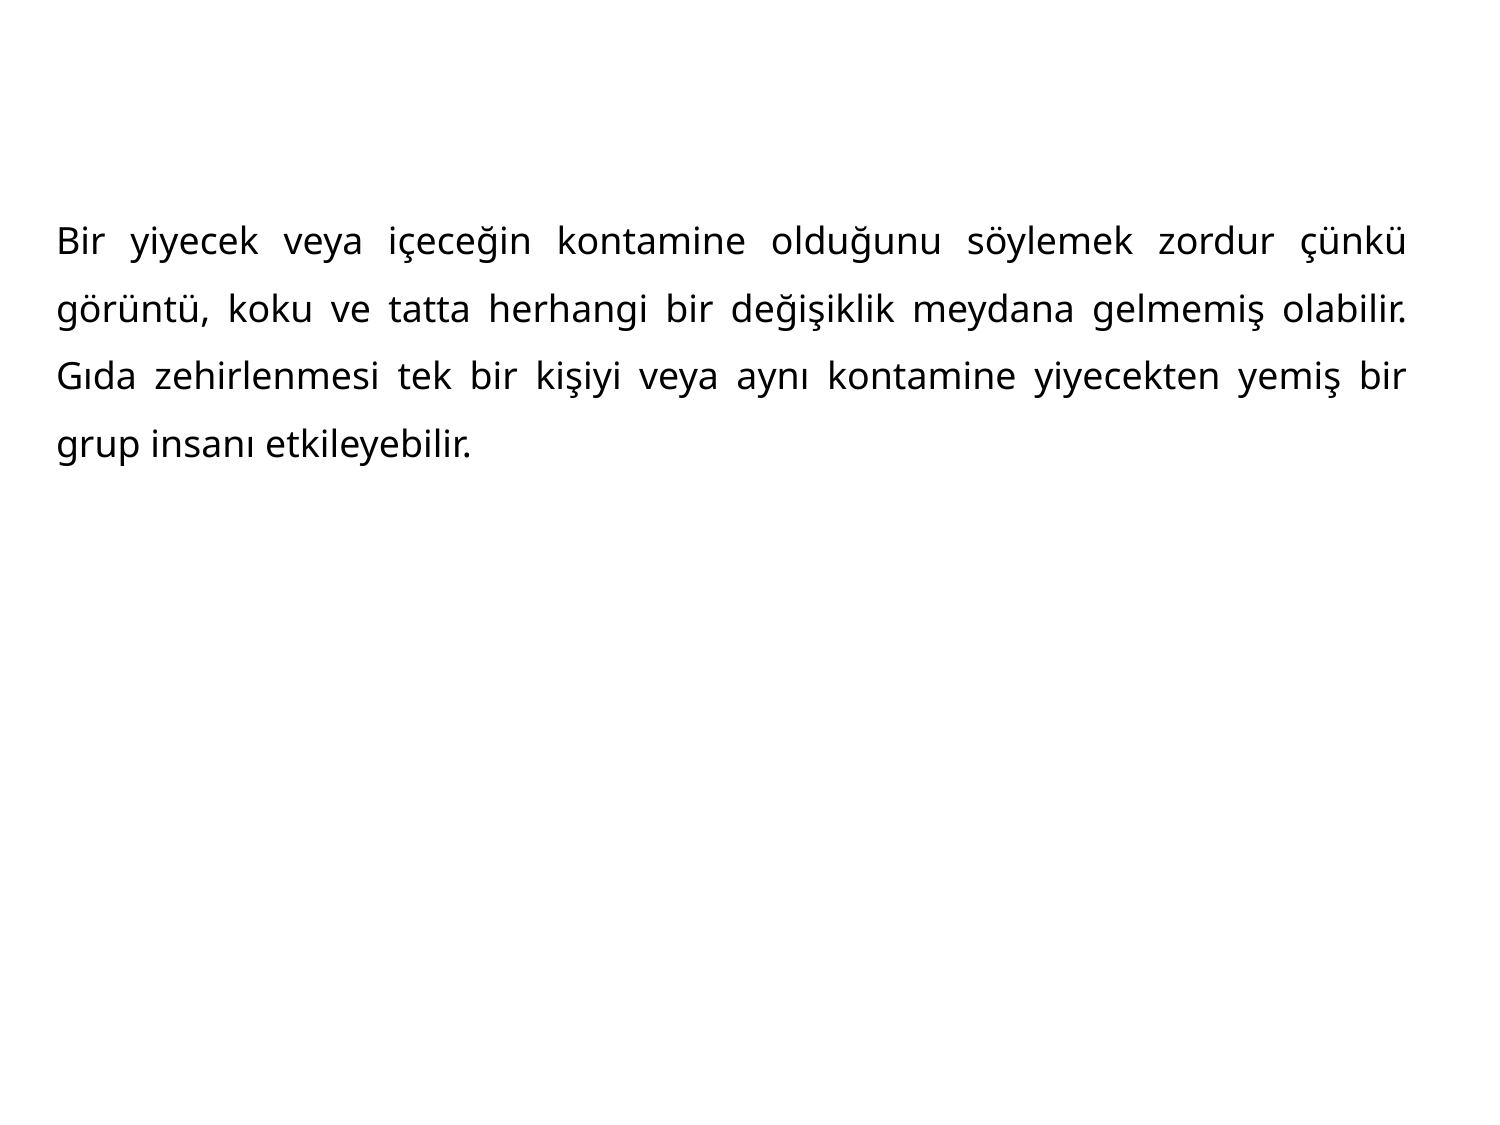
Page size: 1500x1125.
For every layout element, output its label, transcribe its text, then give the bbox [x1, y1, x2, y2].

text_box Bir yiyecek veya içeceğin kontamine olduğunu söylemek zordur çünkü görüntü, koku ve tatta herhangi bir değişiklik meydana gelmemiş olabilir. Gıda zehirlenmesi tek bir kişiyi veya aynı kontamine yiyecekten yemiş bir grup insanı etkileyebilir. [41, 187, 1424, 473]
